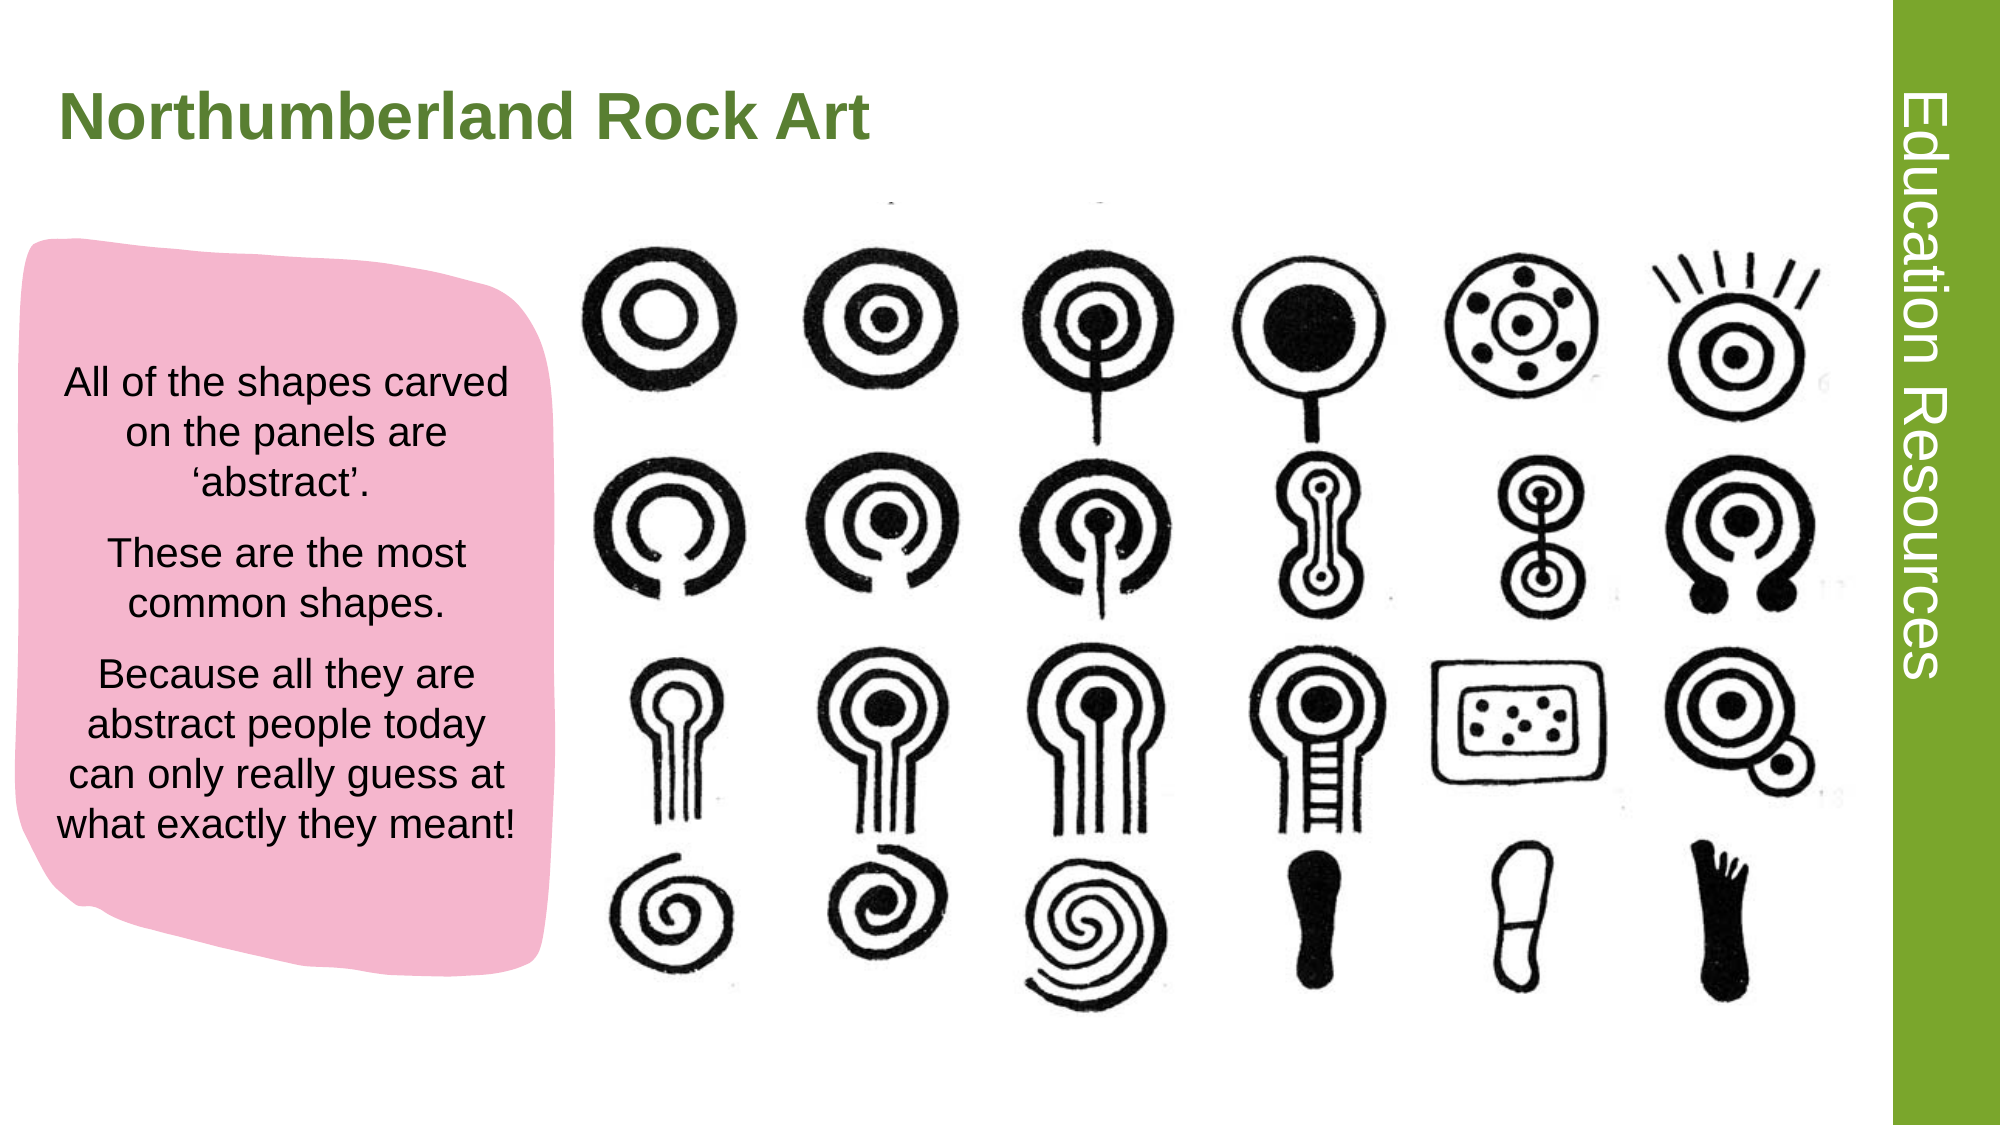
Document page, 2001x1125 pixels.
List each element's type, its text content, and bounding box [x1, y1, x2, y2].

title Northumberland Rock Art [58, 59, 1863, 177]
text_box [14, 238, 556, 977]
picture [555, 202, 1863, 1051]
